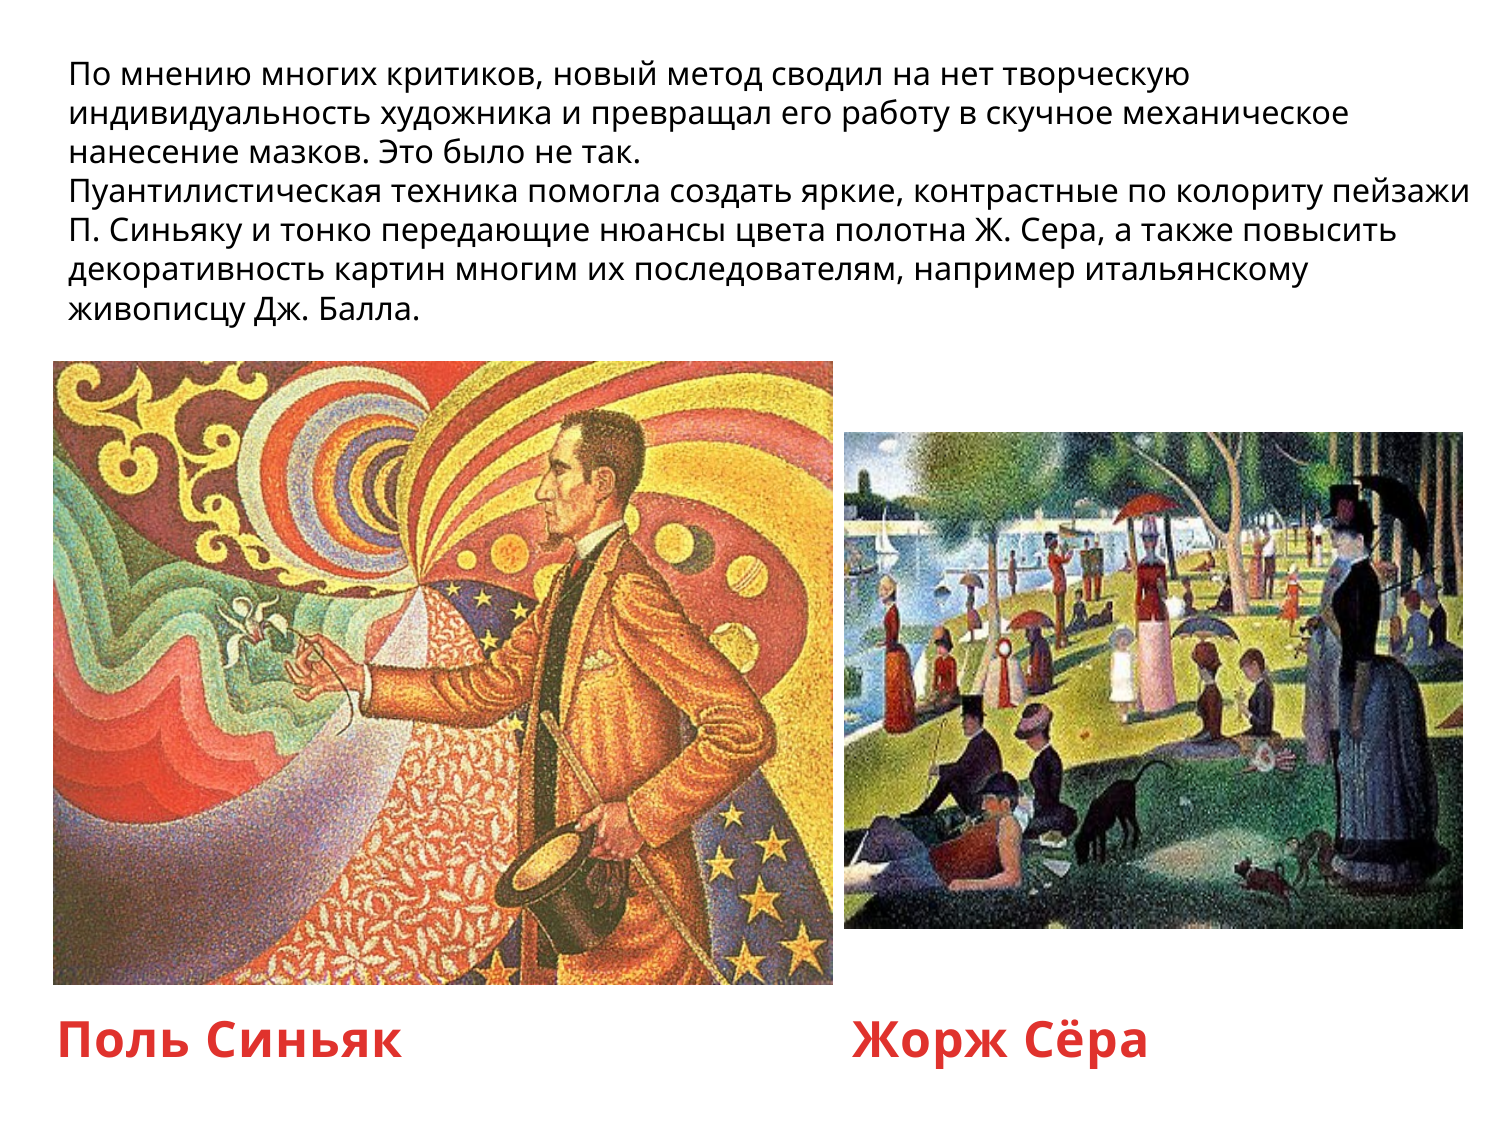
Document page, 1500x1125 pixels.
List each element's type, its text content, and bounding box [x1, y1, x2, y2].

picture [52, 361, 833, 985]
text_box Поль Синьяк Жорж Сёра [41, 999, 1436, 1075]
picture [844, 432, 1464, 929]
title По мнению многих критиков, новый метод сводил на нет творческую индивидуальность художника и превращал его работу в скучное механическое нанесение мазков. Это было не так. Пуантилистическая техника помогла создать яркие, контрастные по колориту пейзажи П. Синьяку и тонко передающие нюансы цвета полотна Ж. Сера, а также повысить декоративность картин многим их последователям, например итальянскому живописцу Дж. Балла. [53, 45, 1500, 374]
